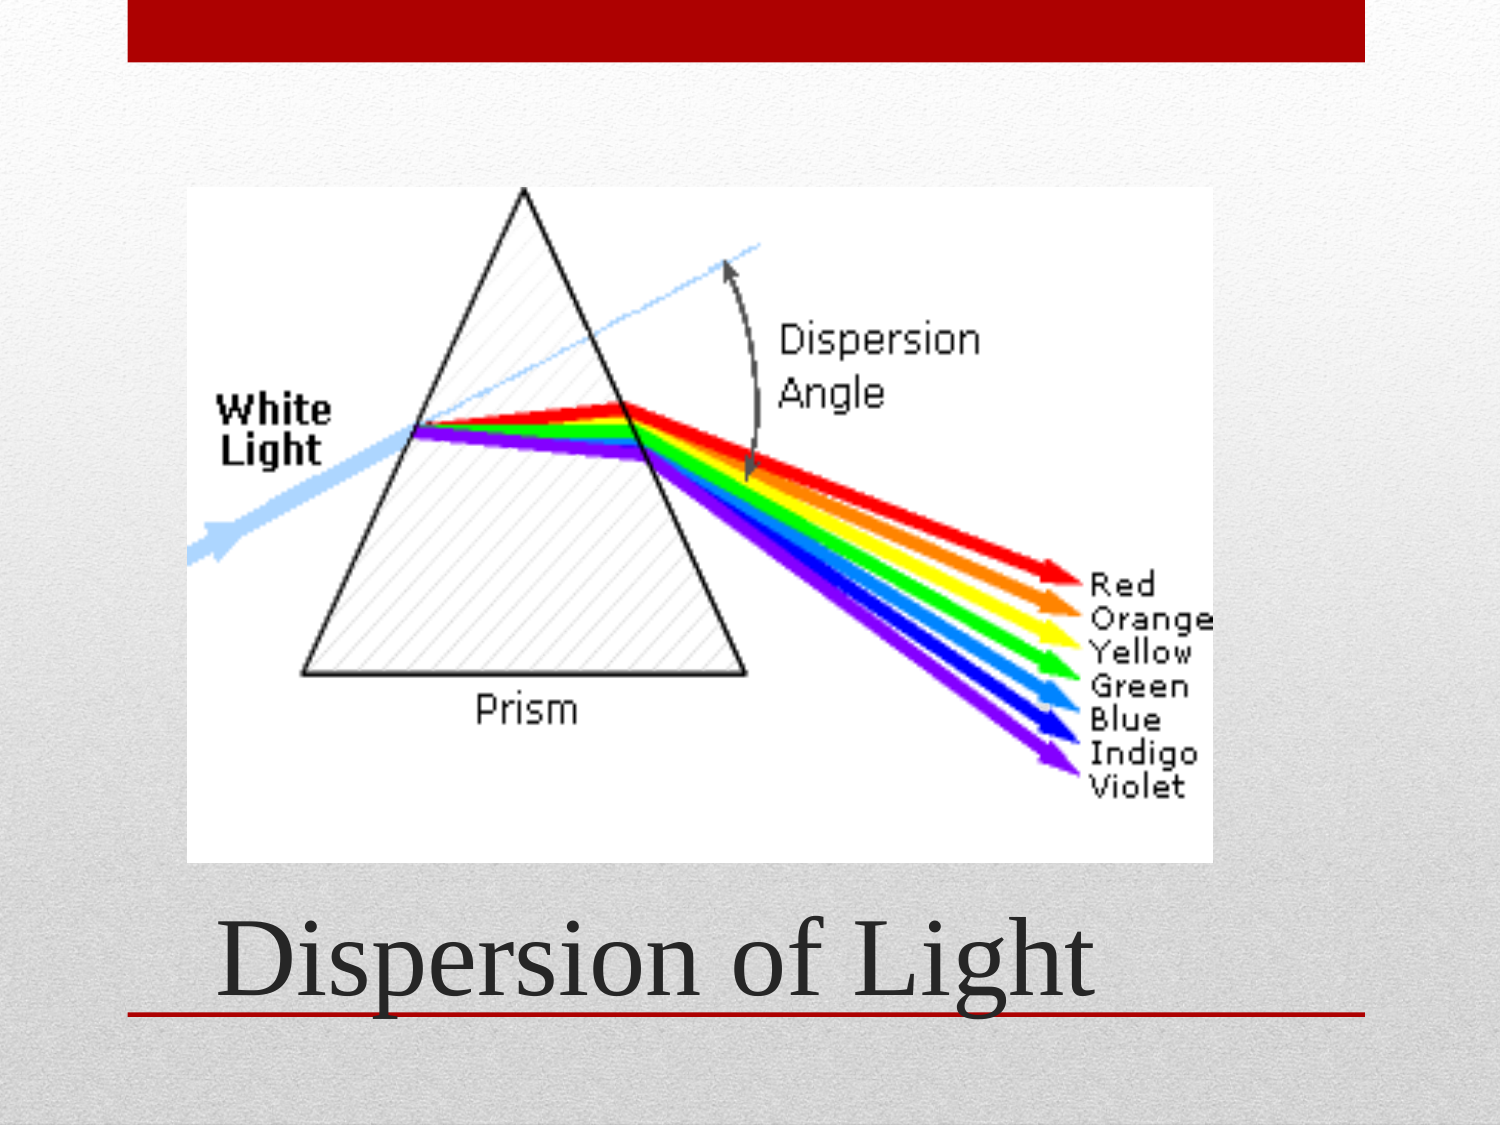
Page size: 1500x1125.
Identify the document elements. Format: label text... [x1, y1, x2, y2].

title Dispersion of Light [200, 762, 1313, 1025]
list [186, 186, 1214, 864]
